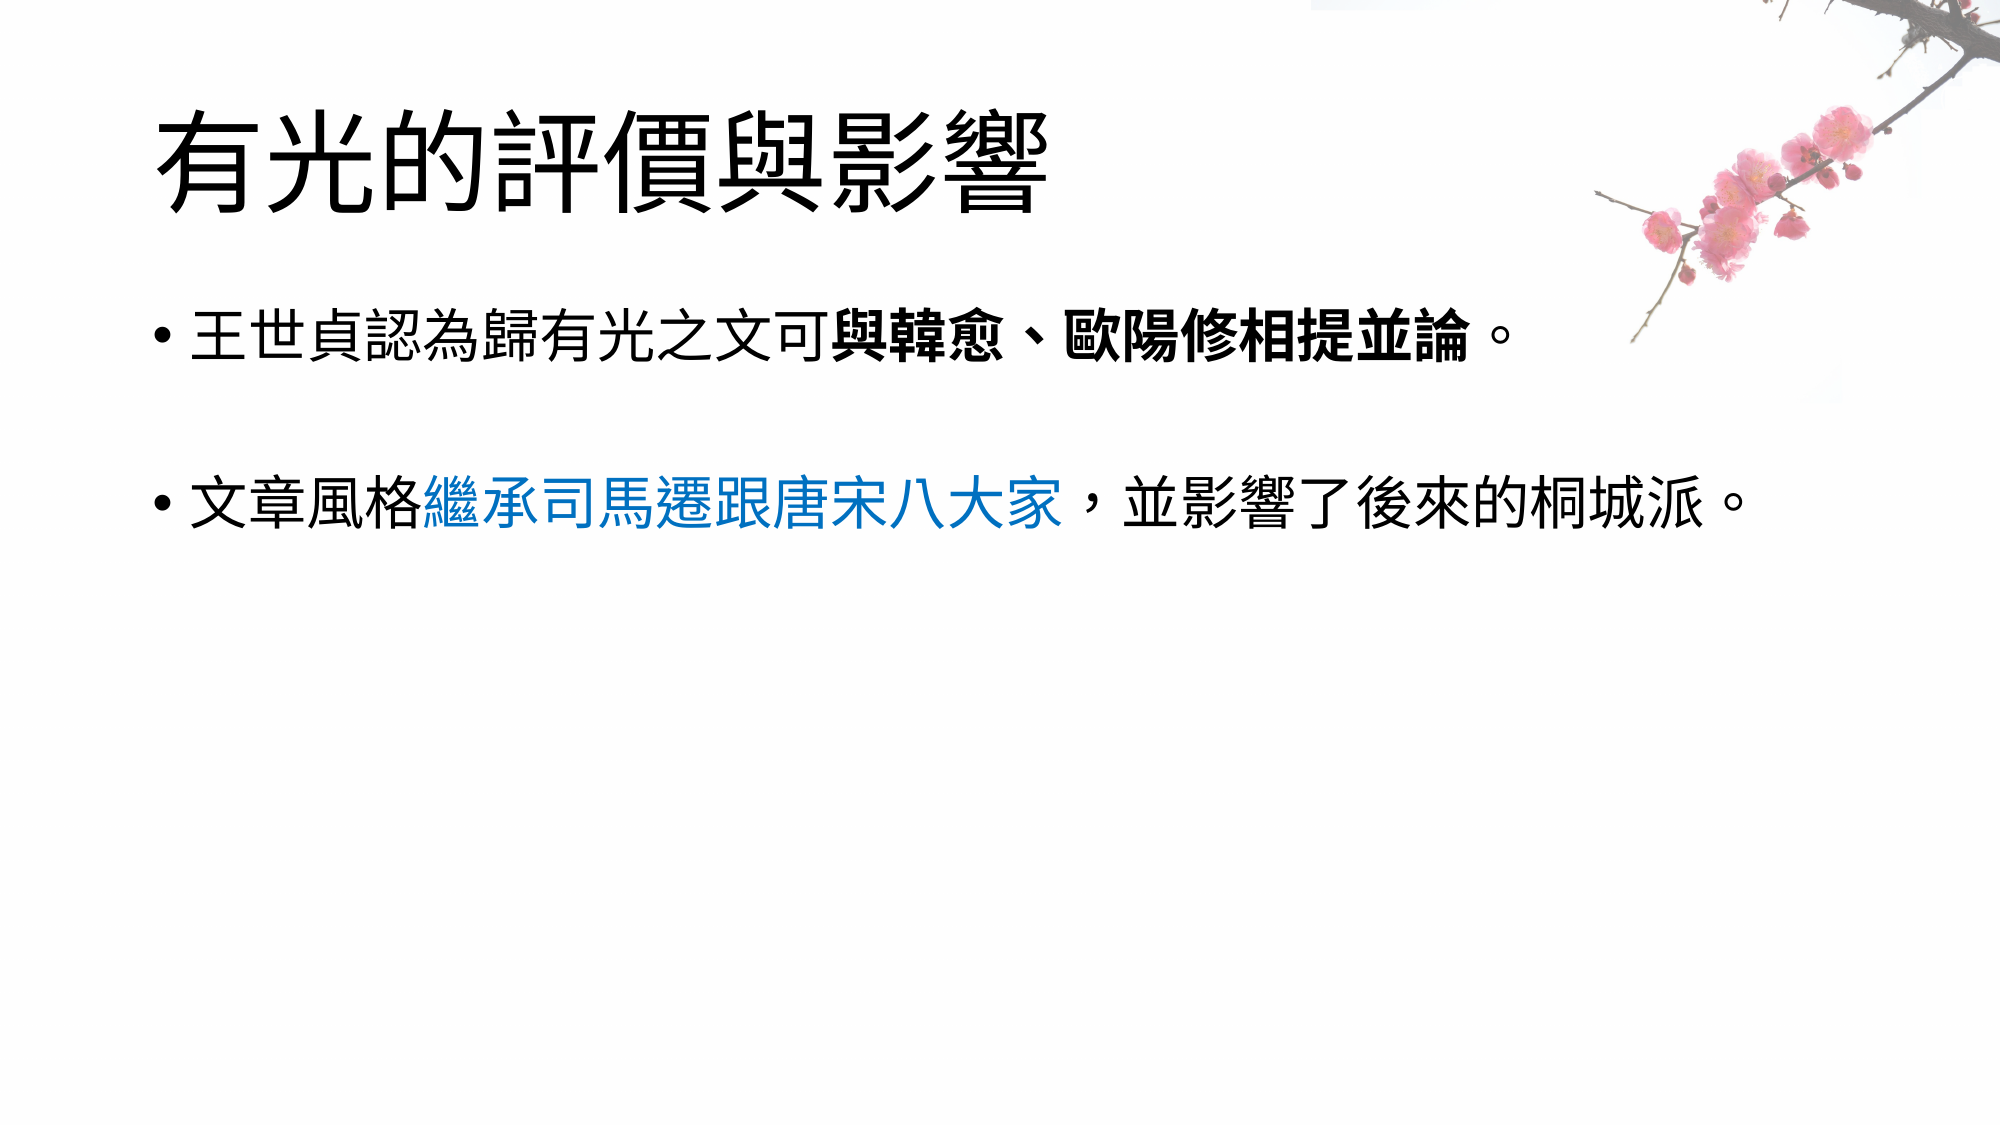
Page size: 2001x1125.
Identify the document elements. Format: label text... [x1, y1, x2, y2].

list 王世貞認為歸有光之文可與韓愈、歐陽修相提並論。 文章風格繼承司馬遷跟唐宋八大家，並影響了後來的桐城派。 [137, 299, 1863, 1014]
title 有光的評價與影響 [137, 59, 1863, 278]
